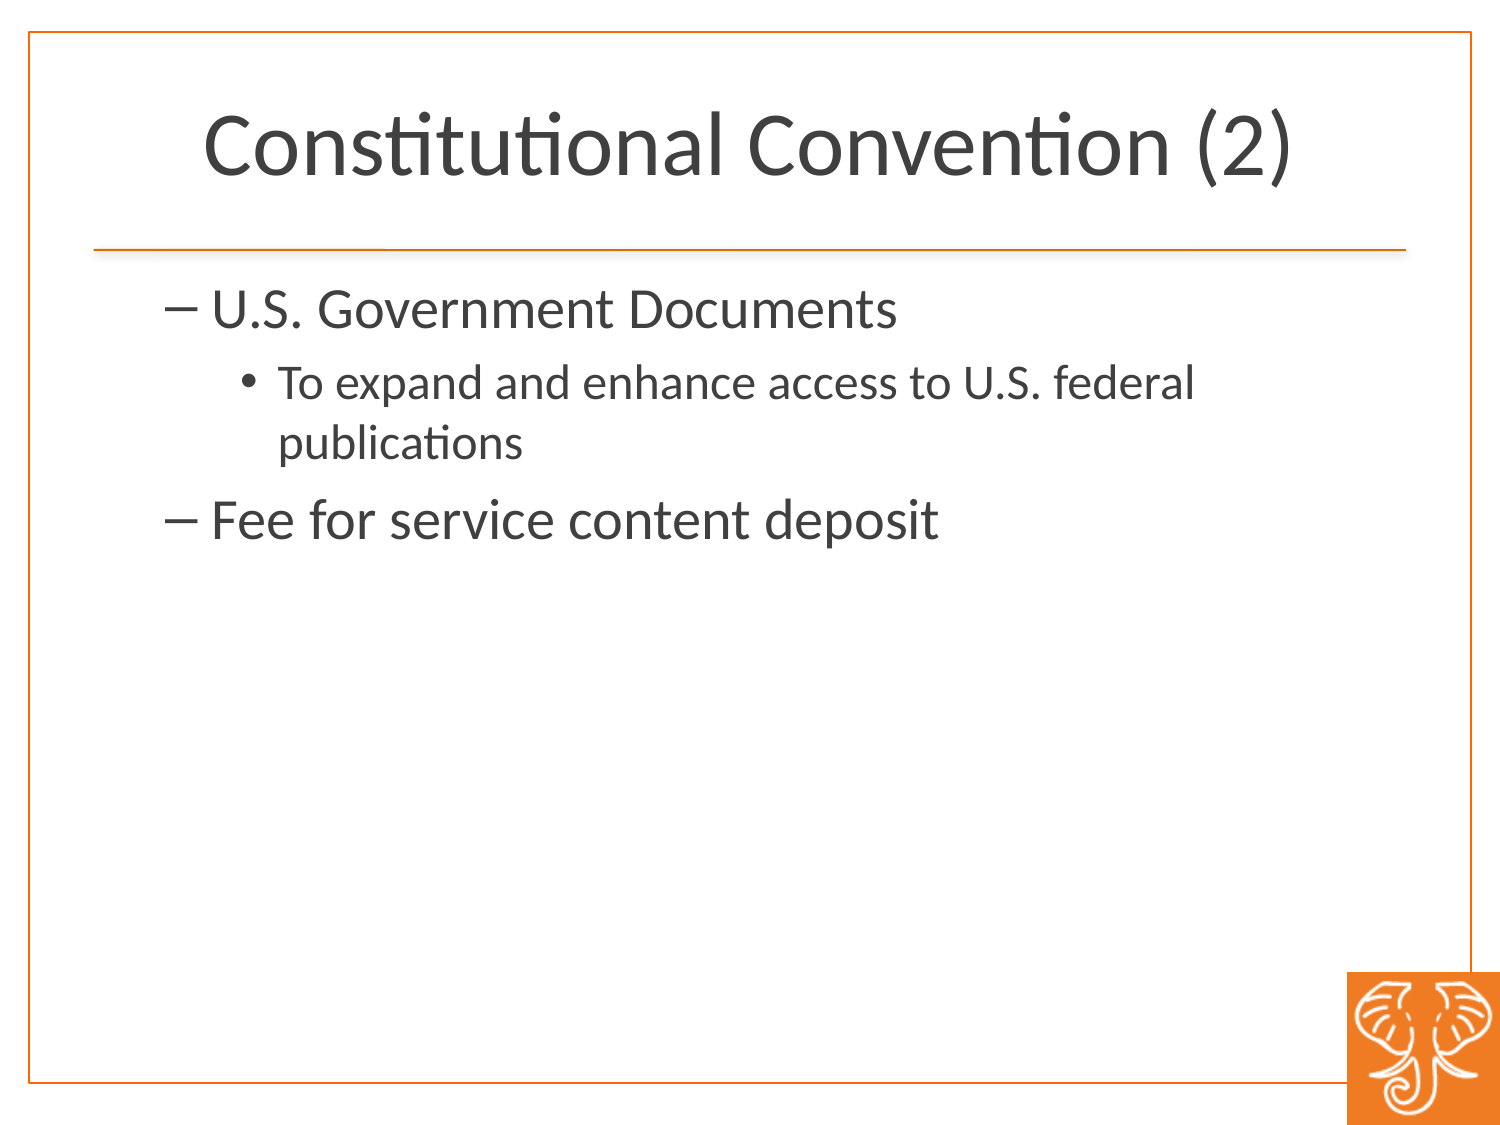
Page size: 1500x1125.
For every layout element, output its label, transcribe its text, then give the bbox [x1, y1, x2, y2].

picture [1347, 972, 1500, 1125]
title Constitutional Convention (2) [75, 45, 1425, 233]
list U.S. Government Documents To expand and enhance access to U.S. federal publications Fee for service content deposit [75, 262, 1425, 1066]
